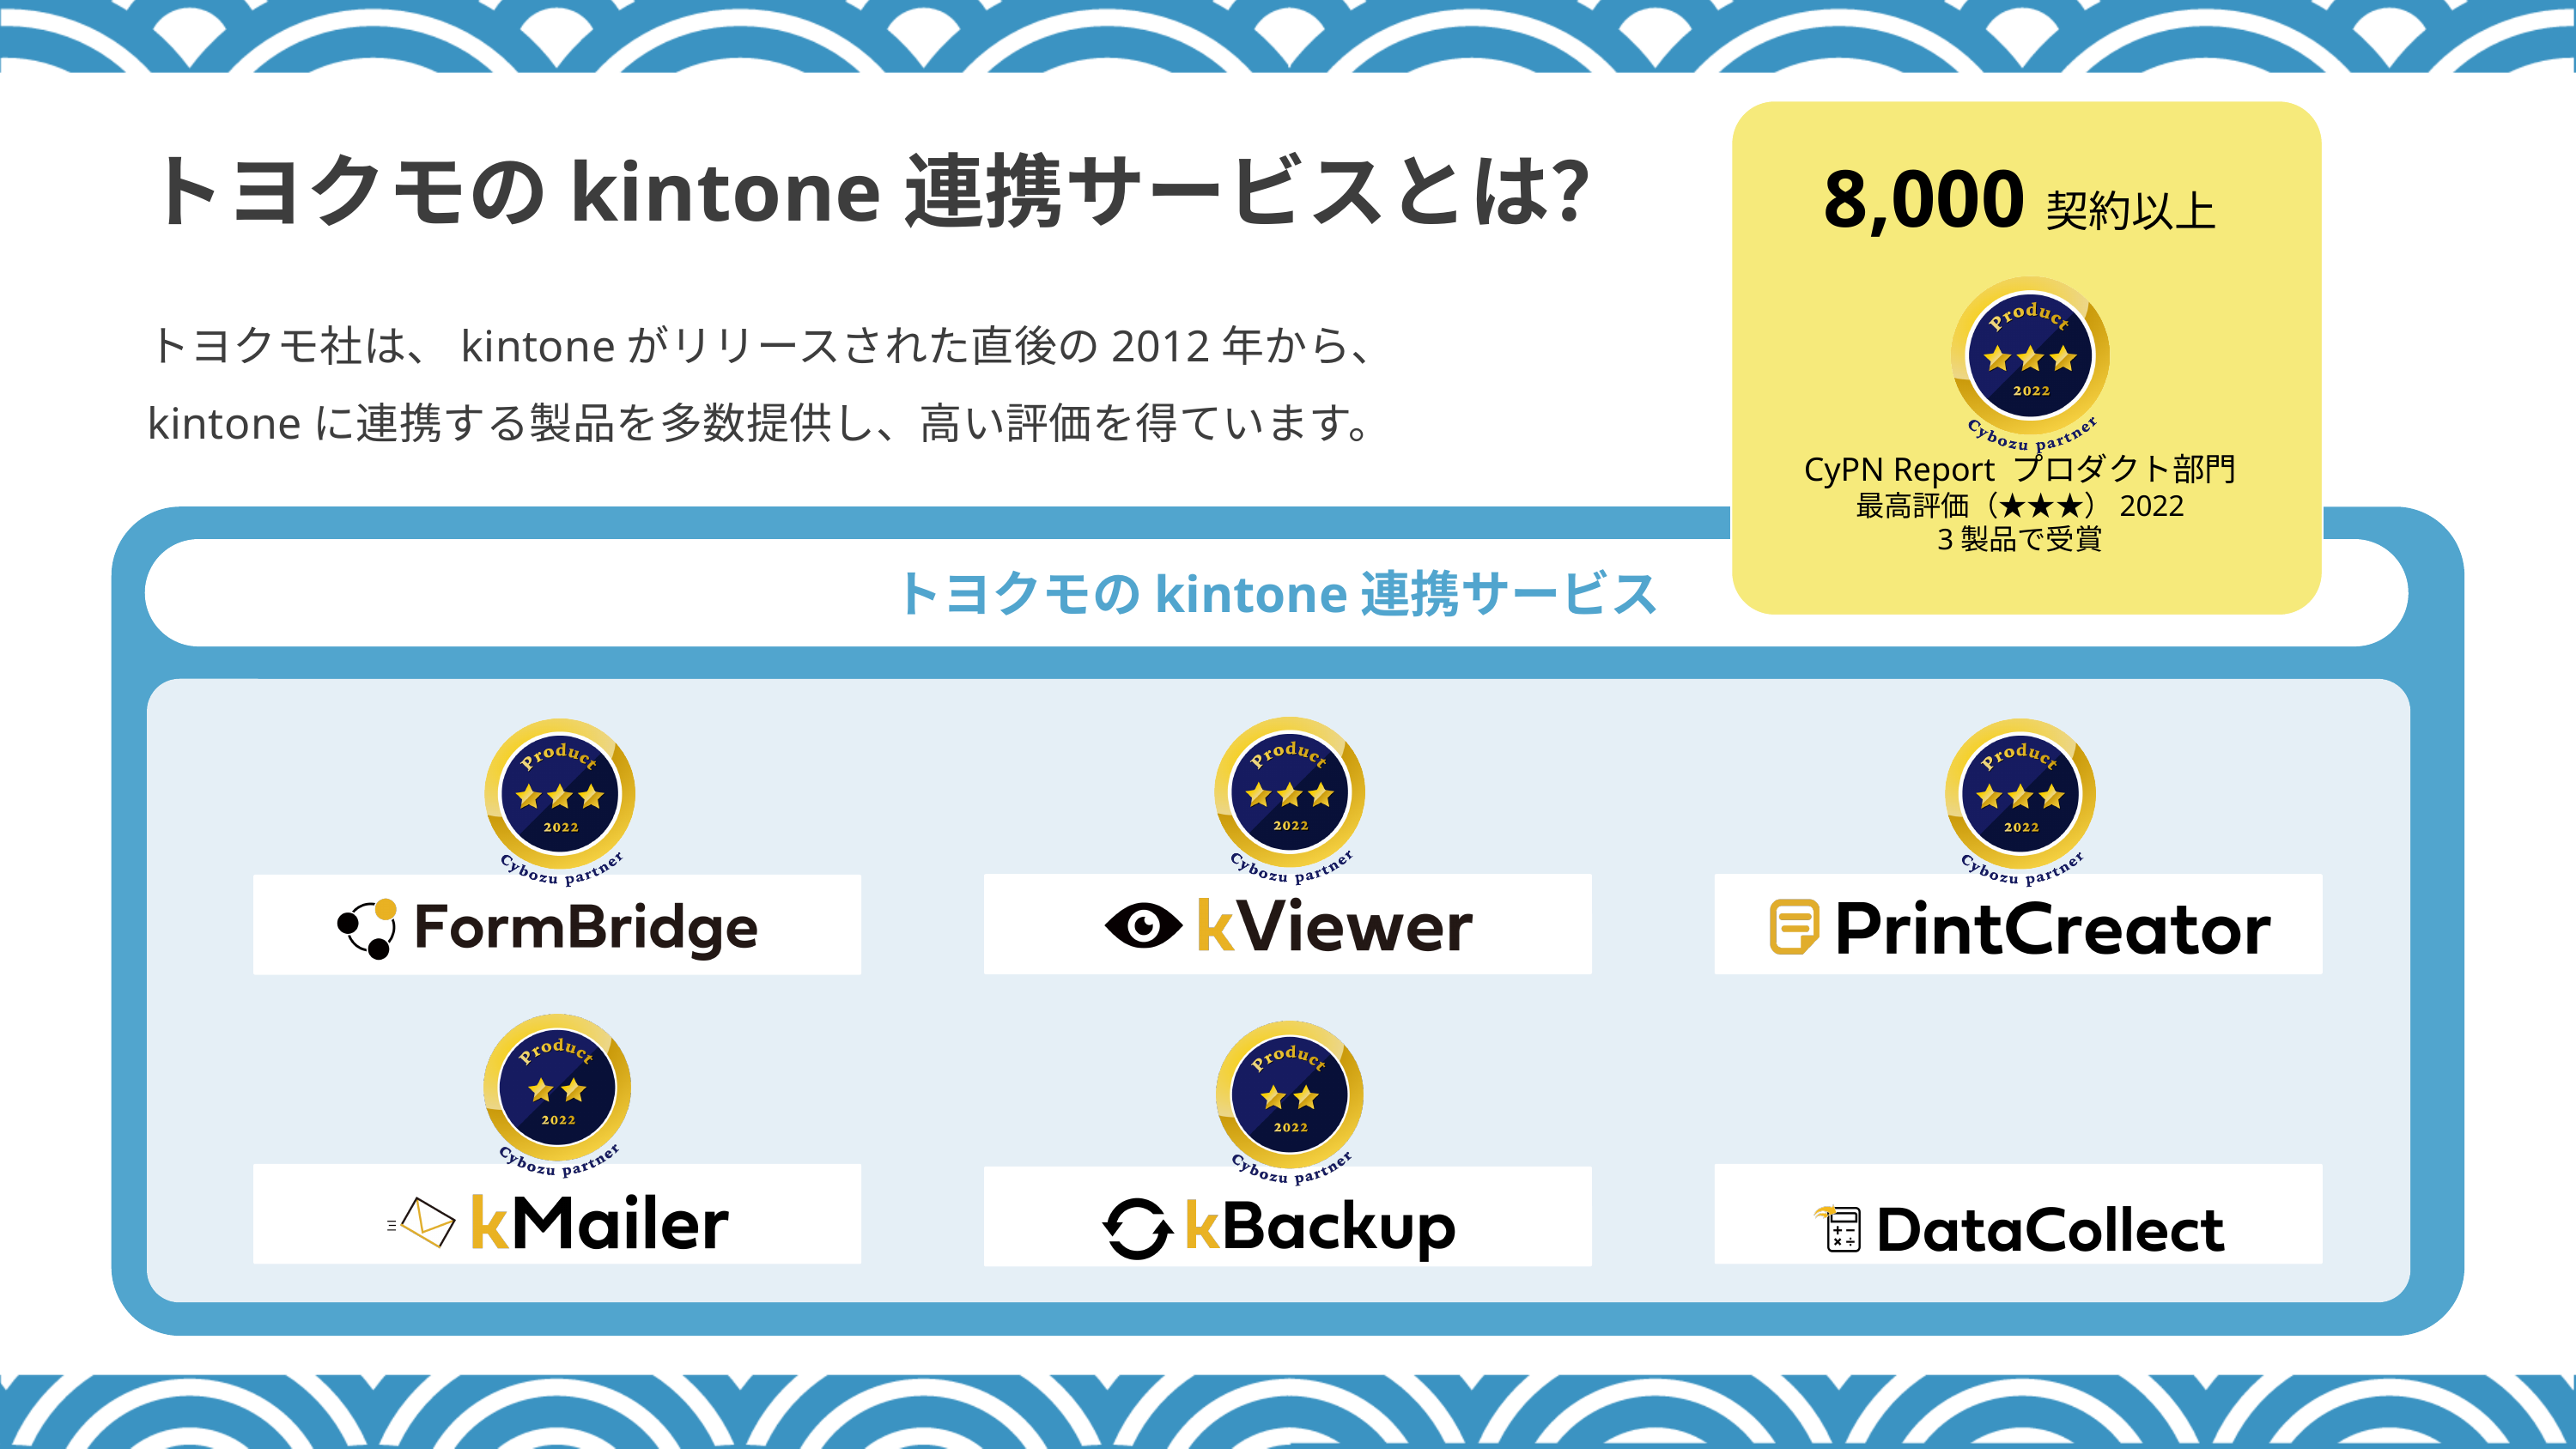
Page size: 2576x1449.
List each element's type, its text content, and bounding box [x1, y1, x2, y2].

text_box [981, 872, 1595, 976]
text_box [109, 505, 2467, 1338]
picture [0, 0, 2576, 1449]
text_box トヨクモ社は、kintoneがリリースされた直後の2012年から、 kintoneに連携する製品を多数提供し、高い評価を得ています。 [147, 293, 1698, 448]
text_box [1712, 872, 2324, 976]
text_box [981, 1164, 1212, 1269]
text_box トヨクモのkintone連携サービス [143, 537, 2410, 649]
text_box [252, 872, 864, 977]
text_box [1712, 1161, 2324, 1266]
text_box [252, 1161, 479, 1266]
text_box トヨクモのkintone連携サービスとは？ [144, 141, 1696, 238]
text_box 8,000契約以上 CyPN Report プロダクト部門 最高評価（★★★）2022 3製品で受賞 [1763, 142, 2278, 562]
text_box [1367, 1164, 1595, 1269]
text_box [635, 1161, 864, 1266]
text_box [1729, 99, 2324, 618]
text_box [144, 676, 2413, 1305]
